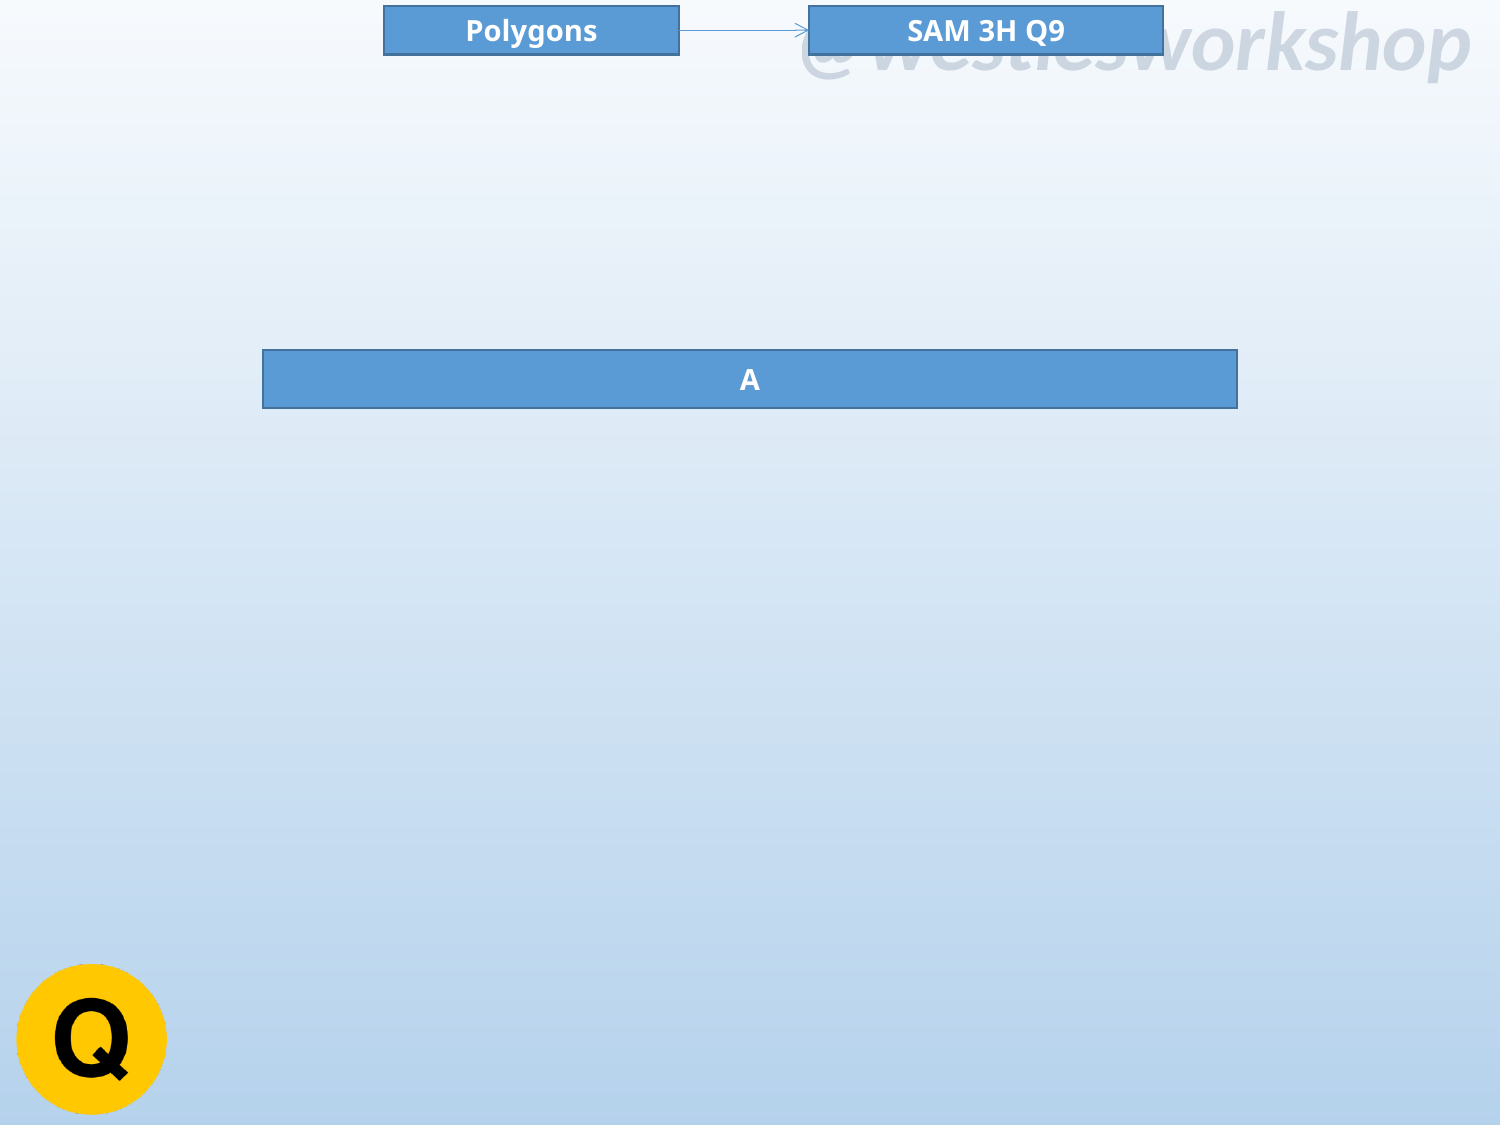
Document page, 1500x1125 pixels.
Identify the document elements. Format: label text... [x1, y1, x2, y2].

text_box SAM 3H Q9 [808, 5, 1164, 56]
picture [0, 940, 191, 1125]
text_box Polygons [383, 5, 680, 56]
picture [263, 349, 1237, 408]
